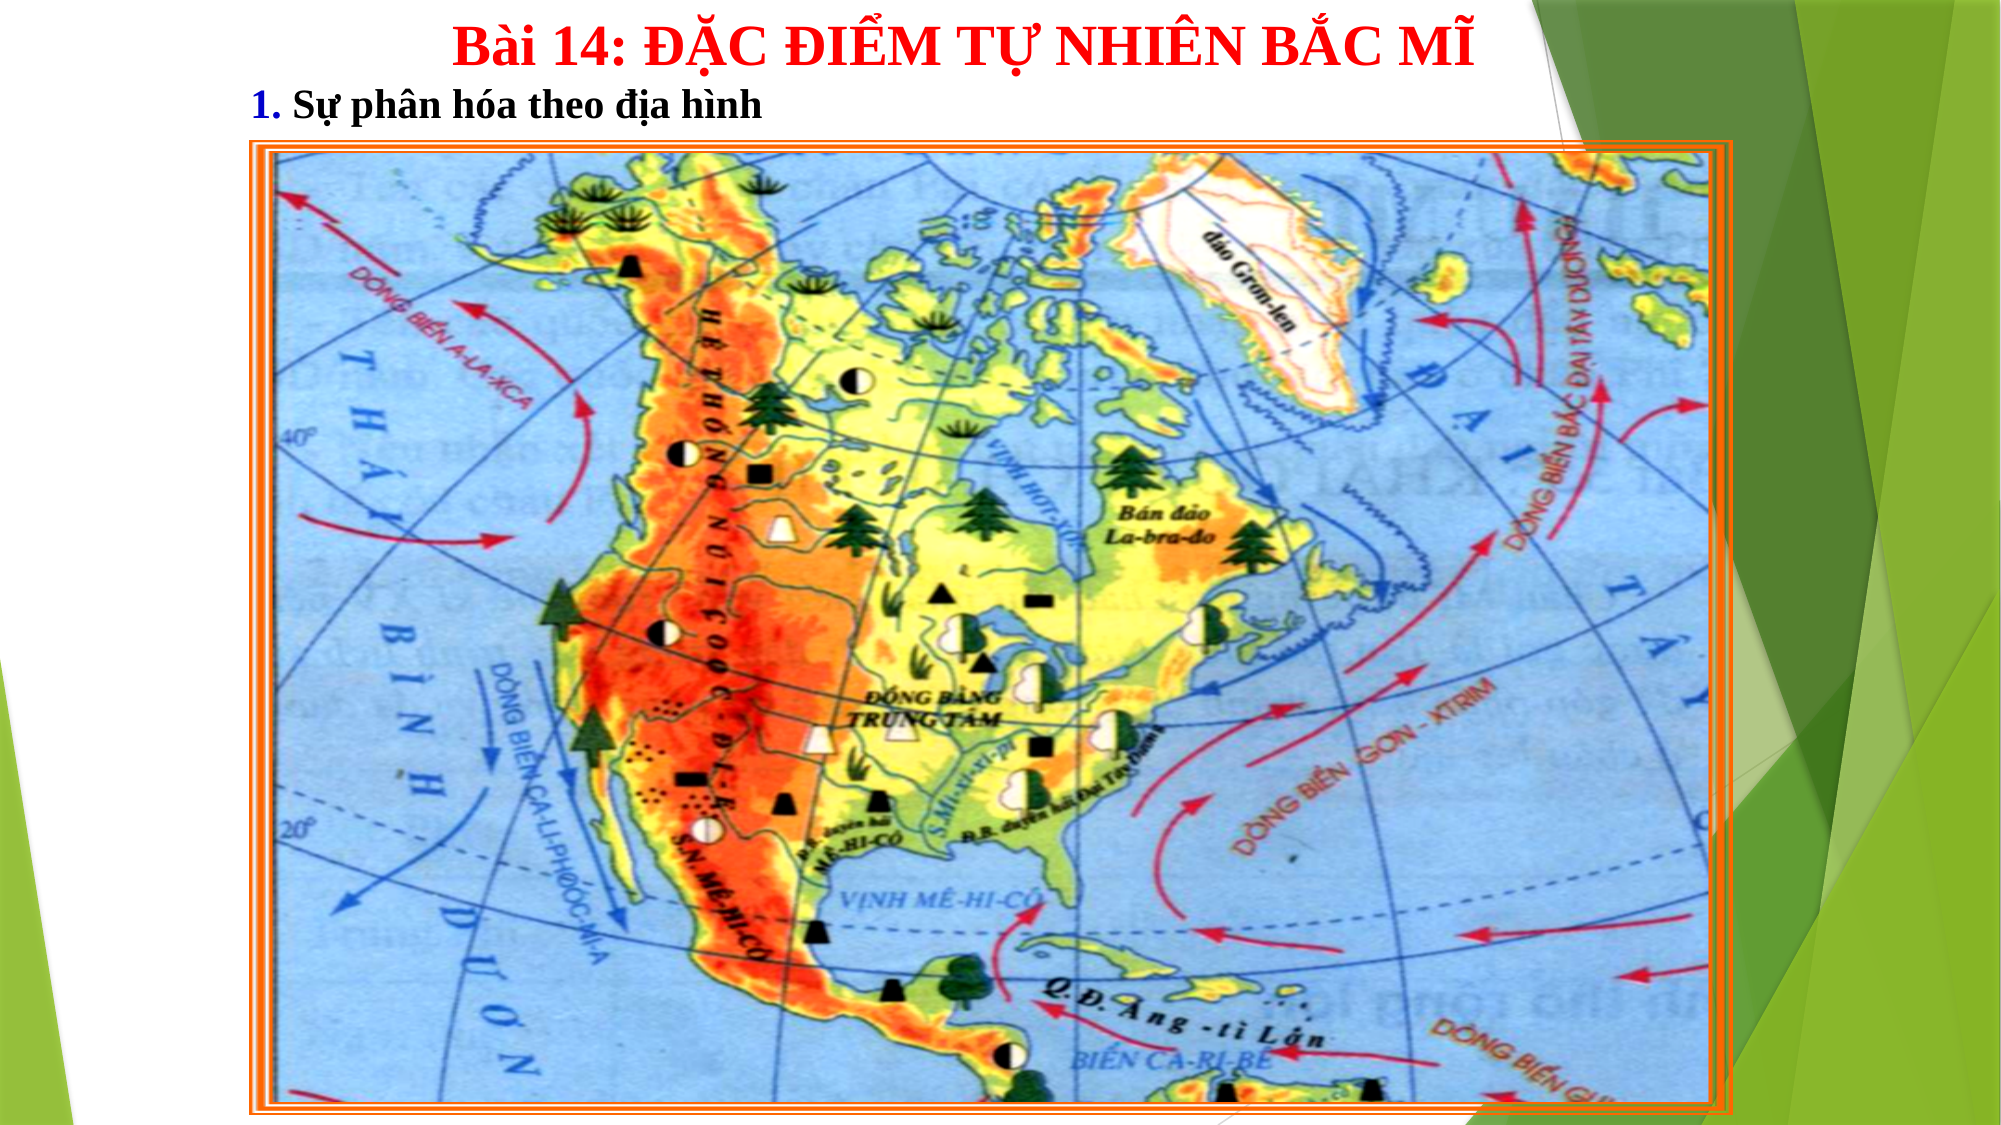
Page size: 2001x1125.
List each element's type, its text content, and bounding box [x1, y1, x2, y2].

text_box 1. Sự phân hóa theo địa hình [235, 69, 1580, 135]
text_box Bài 14: ĐẶC ĐIỂM TỰ NHIÊN BẮC MĨ [350, 0, 1579, 85]
picture [249, 140, 1733, 1116]
